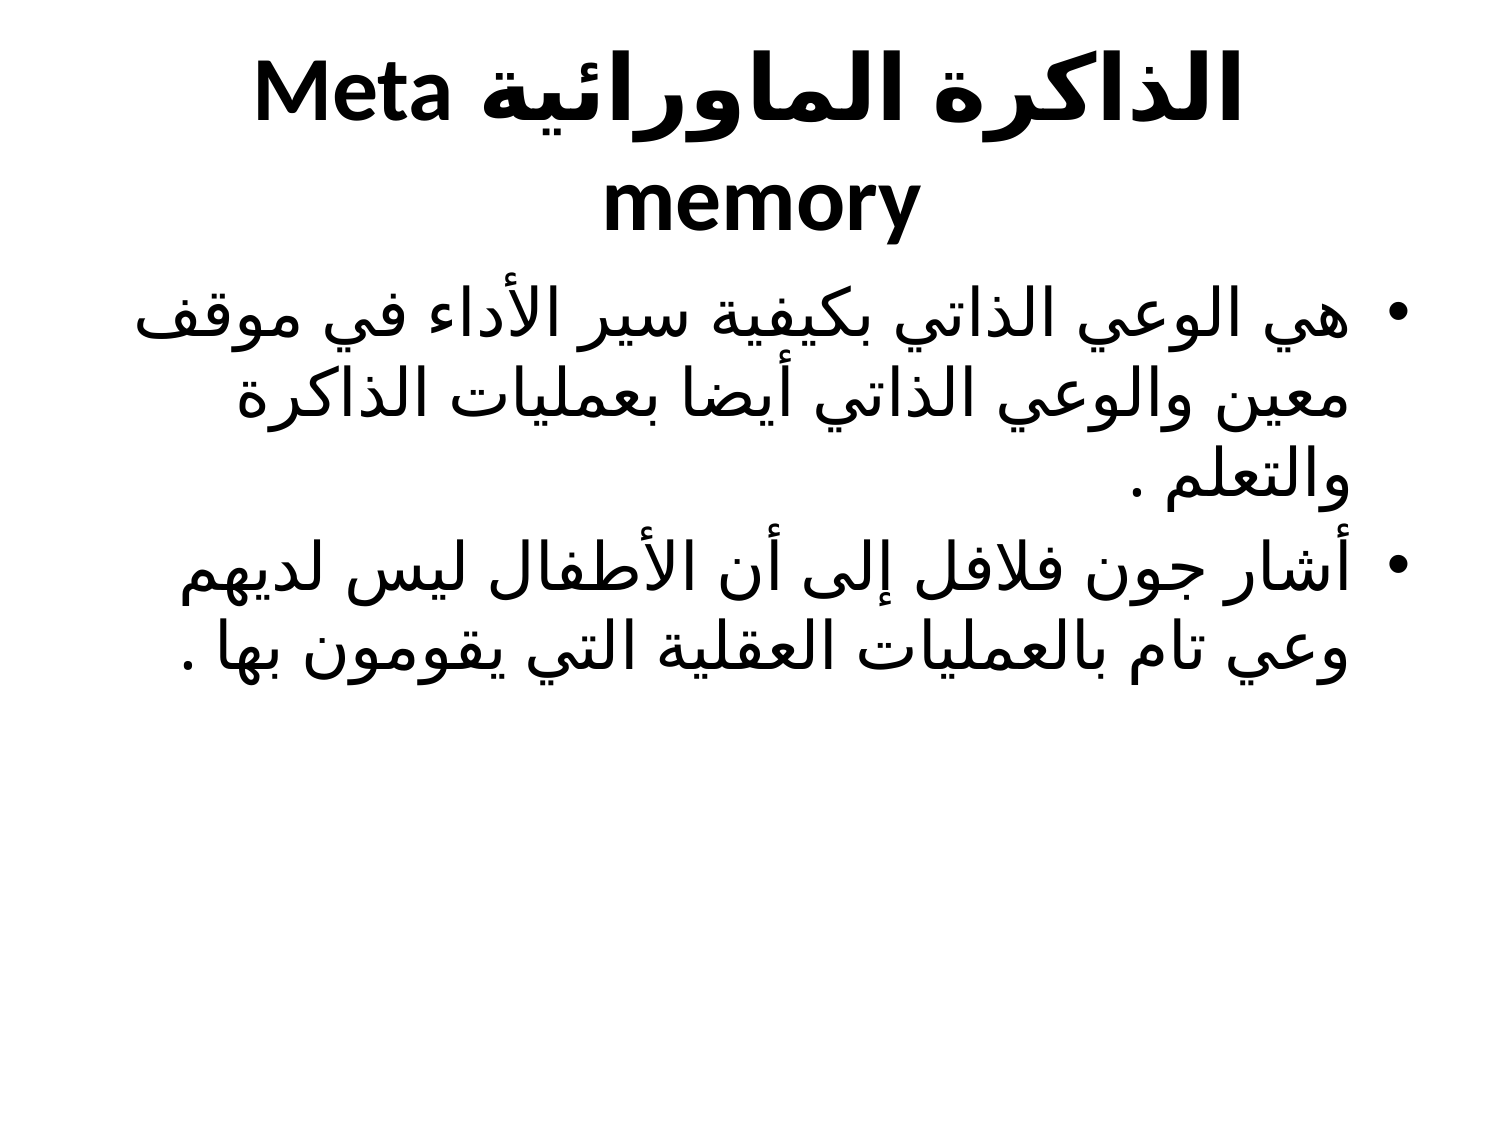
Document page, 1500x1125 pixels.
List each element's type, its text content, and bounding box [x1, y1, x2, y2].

title الذاكرة الماورائية Meta memory [75, 45, 1425, 233]
list هي الوعي الذاتي بكيفية سير الأداء في موقف معين والوعي الذاتي أيضا بعمليات الذاكرة والتعلم . أشار جون فلافل إلى أن الأطفال ليس لديهم وعي تام بالعمليات العقلية التي يقومون بها . [75, 262, 1425, 1005]
